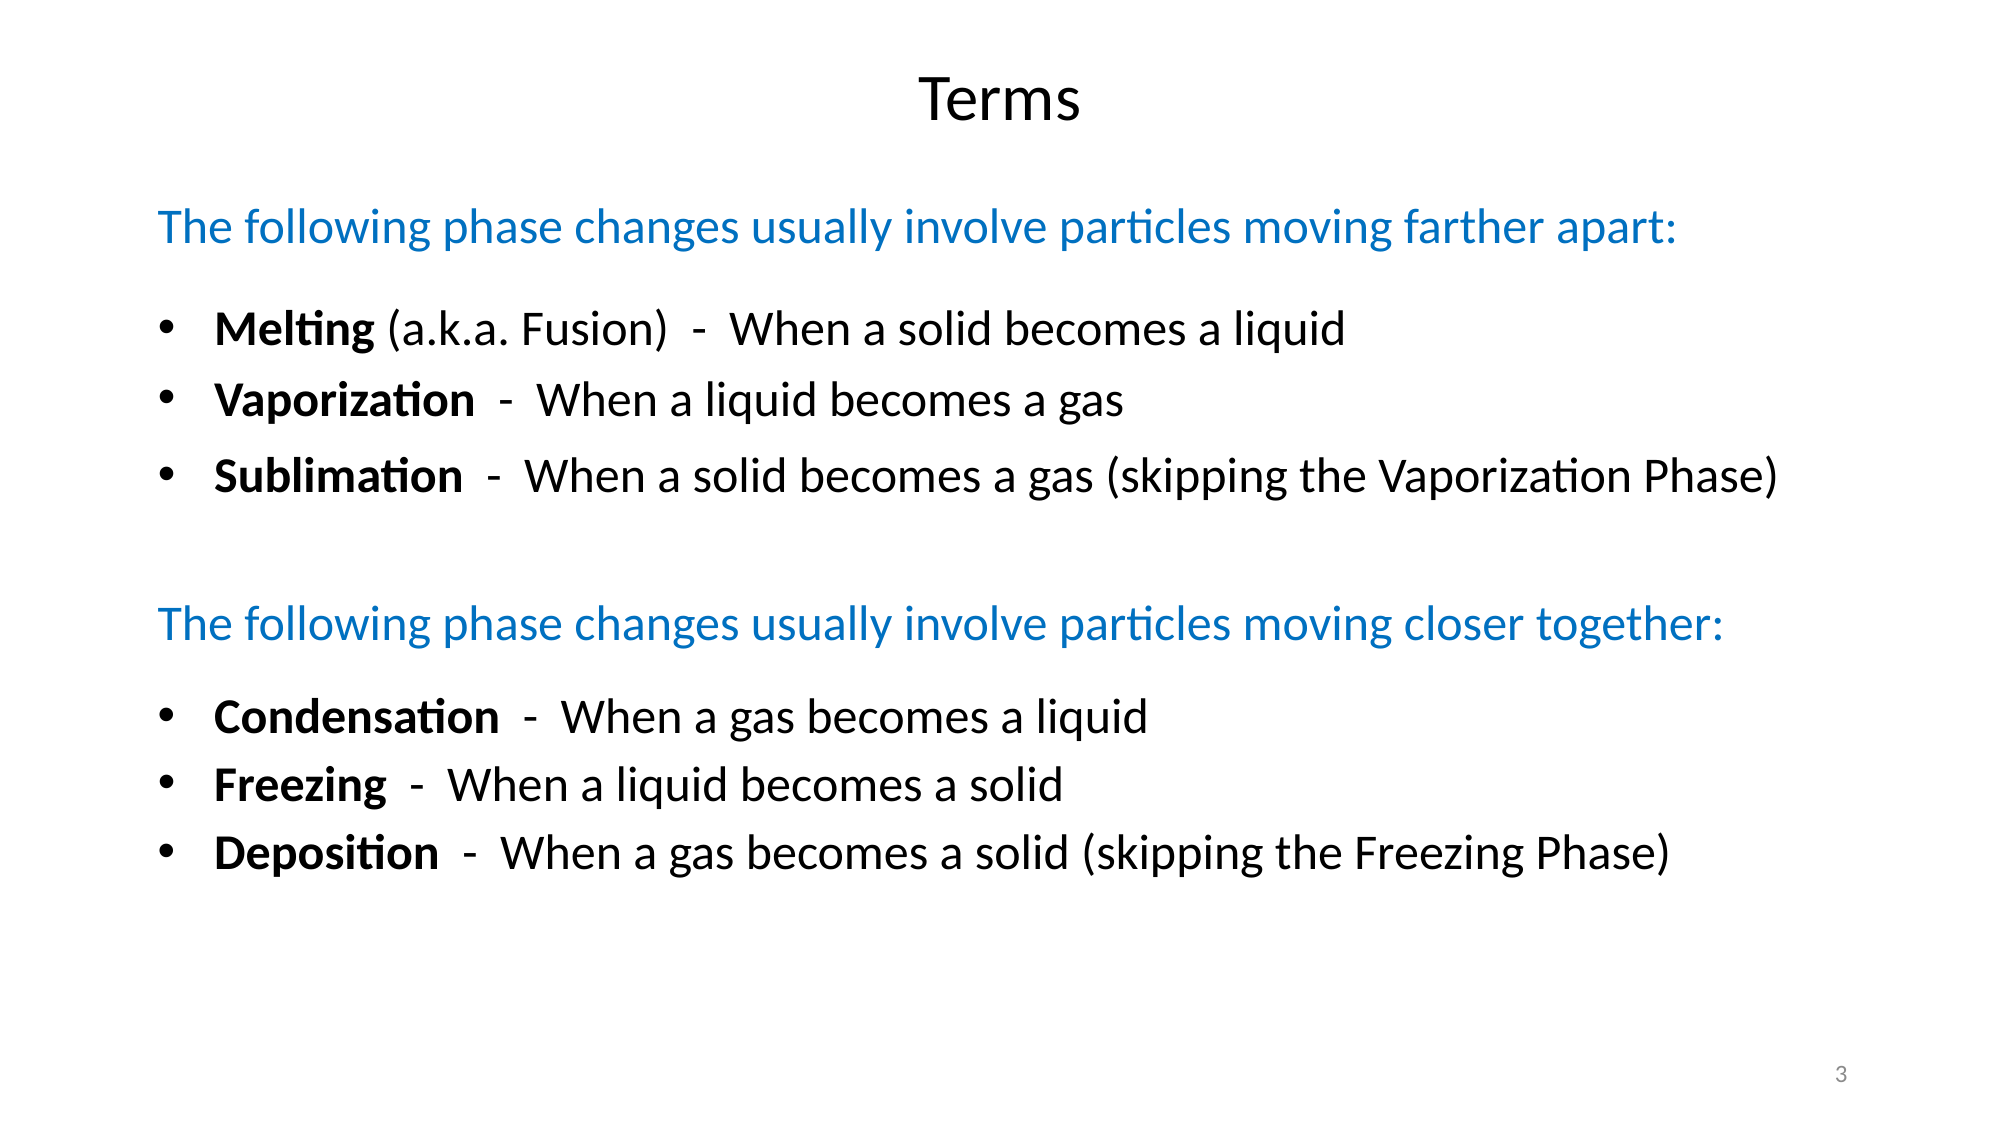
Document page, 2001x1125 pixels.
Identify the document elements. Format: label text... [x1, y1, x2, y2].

text_box Condensation - When a gas becomes a liquid [143, 676, 1240, 752]
slide_number 3 [1412, 1042, 1863, 1103]
text_box The following phase changes usually involve particles moving closer together: [143, 582, 1754, 658]
text_box The following phase changes usually involve particles moving farther apart: [143, 186, 1754, 261]
text_box Sublimation - When a solid becomes a gas (skipping the Vaporization Phase) [143, 435, 1842, 511]
text_box Freezing - When a liquid becomes a solid [143, 743, 1286, 812]
text_box Terms [497, 46, 1503, 141]
text_box Melting (a.k.a. Fusion) - When a solid becomes a liquid [143, 288, 1691, 359]
text_box Vaporization - When a liquid becomes a gas [143, 359, 1691, 434]
text_box Deposition - When a gas becomes a solid (skipping the Freezing Phase) [143, 812, 1719, 888]
